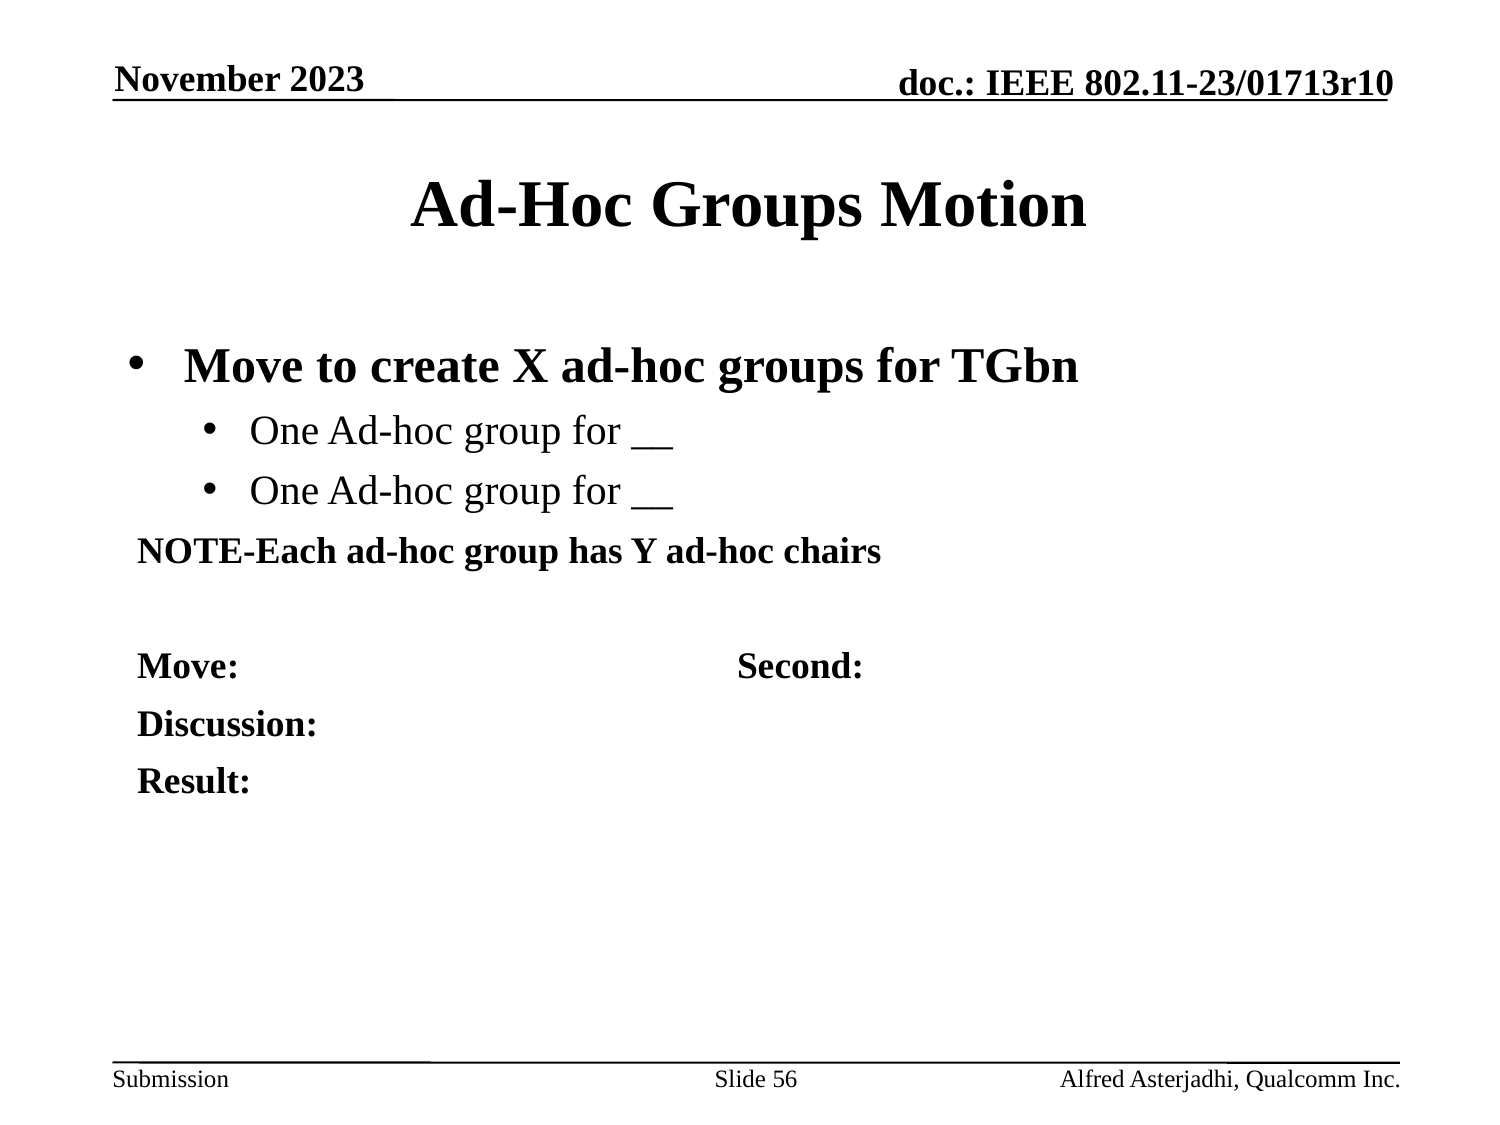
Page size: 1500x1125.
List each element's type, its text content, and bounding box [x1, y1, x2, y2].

list Move to create X ad-hoc groups for TGbn One Ad-hoc group for __ One Ad-hoc group for __ NOTE-Each ad-hoc group has Y ad-hoc chairs Move: Second: Discussion: Result: [112, 324, 1388, 1000]
footer Alfred Asterjadhi, Qualcomm Inc. [878, 1061, 1402, 1093]
slide_number Slide 56 [712, 1061, 800, 1123]
title Ad-Hoc Groups Motion [112, 112, 1388, 288]
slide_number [114, 54, 423, 100]
